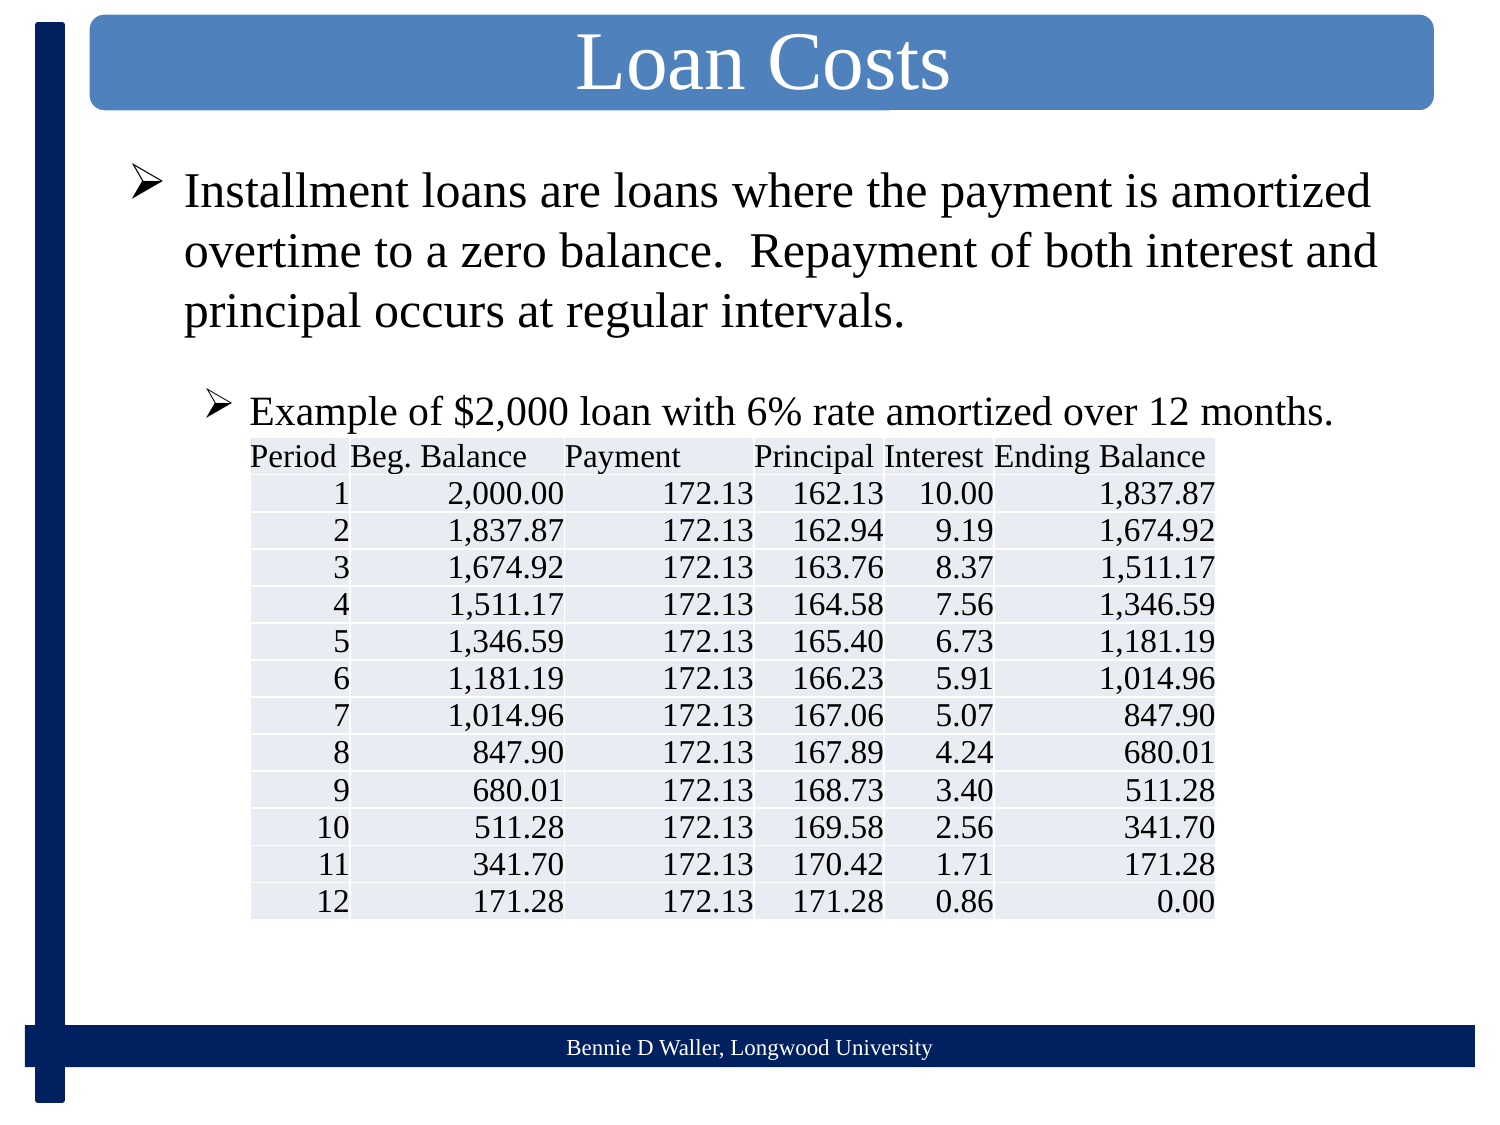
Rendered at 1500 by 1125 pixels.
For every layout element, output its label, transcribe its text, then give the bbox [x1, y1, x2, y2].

table_cell 168.73 [755, 772, 883, 807]
table_cell 10 [251, 809, 349, 845]
table_cell 1,181.19 [995, 624, 1215, 659]
table_cell 0.86 [885, 883, 993, 919]
table_cell 11 [251, 846, 349, 882]
table_cell 1,014.96 [351, 698, 564, 733]
table_cell 3.40 [885, 772, 993, 807]
table_cell 1 [251, 475, 349, 511]
table_cell 169.58 [755, 809, 883, 845]
table_cell 1,181.19 [351, 661, 564, 696]
table_cell 1,511.17 [351, 587, 564, 622]
table_cell 1,014.96 [995, 661, 1215, 696]
table_cell 680.01 [351, 772, 564, 807]
table_cell 4 [251, 587, 349, 622]
table_cell 172.13 [565, 624, 753, 659]
table_cell 12 [251, 883, 349, 919]
table_cell 0.00 [995, 883, 1215, 919]
table_cell 167.89 [755, 735, 883, 770]
table_cell 9 [251, 772, 349, 807]
table_cell 172.13 [565, 846, 753, 882]
table_header Beg. Balance [351, 438, 564, 474]
table_header Payment [565, 438, 753, 474]
table_cell 172.13 [565, 587, 753, 622]
table_cell 171.28 [351, 883, 564, 919]
table_cell 162.13 [755, 475, 883, 511]
table_cell 4.24 [885, 735, 993, 770]
table_header Period [251, 438, 349, 474]
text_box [87, 12, 1438, 113]
table_cell 6 [251, 661, 349, 696]
table_cell 10.00 [885, 475, 993, 511]
table_cell 341.70 [351, 846, 564, 882]
table_header Interest [885, 438, 993, 474]
table_cell 5.07 [885, 698, 993, 733]
table_cell 8 [251, 735, 349, 770]
table_cell 172.13 [565, 735, 753, 770]
table_cell 1,674.92 [995, 513, 1215, 548]
table_cell 2.56 [885, 809, 993, 845]
table_cell 5.91 [885, 661, 993, 696]
table_cell 847.90 [995, 698, 1215, 733]
table_cell 5 [251, 624, 349, 659]
table_cell 172.13 [565, 513, 753, 548]
table_header Principal [755, 438, 883, 474]
table_cell 172.13 [565, 550, 753, 585]
table_cell 6.73 [885, 624, 993, 659]
table_cell 2 [251, 513, 349, 548]
table_cell 847.90 [351, 735, 564, 770]
table_cell 171.28 [755, 883, 883, 919]
table_cell 172.13 [565, 661, 753, 696]
table_cell 1,346.59 [995, 587, 1215, 622]
table_cell 1,837.87 [995, 475, 1215, 511]
table_cell 165.40 [755, 624, 883, 659]
table_cell 8.37 [885, 550, 993, 585]
table_header Ending Balance [995, 438, 1215, 474]
table_cell 170.42 [755, 846, 883, 882]
table_cell 172.13 [565, 772, 753, 807]
table_cell 172.13 [565, 809, 753, 845]
table_cell 163.76 [755, 550, 883, 585]
table_cell 680.01 [995, 735, 1215, 770]
table_cell 1,674.92 [351, 550, 564, 585]
list Installment loans are loans where the payment is amortized overtime to a zero balance. Repayment of both interest and principal occurs at regular intervals. Example of $2,000 loan with 6% rate amortized over 12 months. [112, 149, 1475, 463]
table_cell 166.23 [755, 661, 883, 696]
table_cell 2,000.00 [351, 475, 564, 511]
table_cell 1,511.17 [995, 550, 1215, 585]
table_cell 167.06 [755, 698, 883, 733]
table_cell 164.58 [755, 587, 883, 622]
table_cell 1.71 [885, 846, 993, 882]
table_cell 7 [251, 698, 349, 733]
table_cell 1,837.87 [351, 513, 564, 548]
table_cell 511.28 [351, 809, 564, 845]
table_cell 341.70 [995, 809, 1215, 845]
table_cell 172.13 [565, 883, 753, 919]
table_cell 9.19 [885, 513, 993, 548]
table_cell 162.94 [755, 513, 883, 548]
table_cell 7.56 [885, 587, 993, 622]
table_cell 172.13 [565, 698, 753, 733]
table_cell 171.28 [995, 846, 1215, 882]
table_cell 3 [251, 550, 349, 585]
table_cell 1,346.59 [351, 624, 564, 659]
table_cell 511.28 [995, 772, 1215, 807]
table_cell 172.13 [565, 475, 753, 511]
